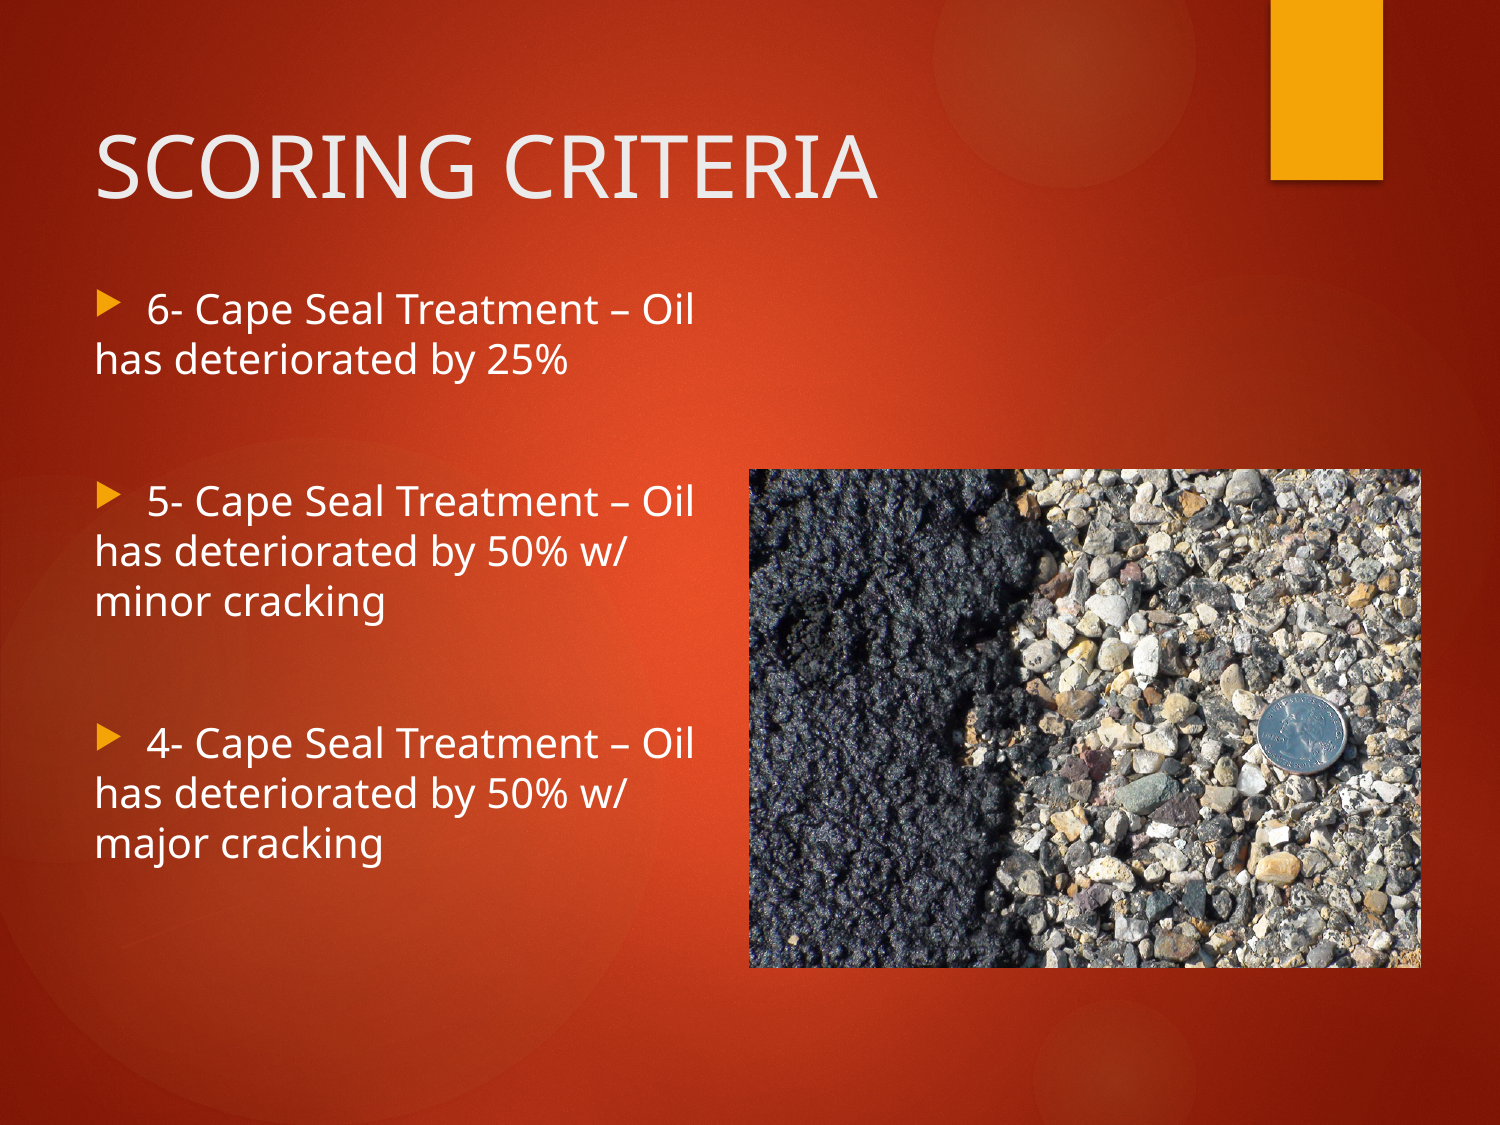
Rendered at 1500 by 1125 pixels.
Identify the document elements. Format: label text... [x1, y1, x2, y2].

title SCORING CRITERIA [79, 103, 1219, 270]
picture [749, 469, 1421, 968]
text_box 6- Cape Seal Treatment – Oil has deteriorated by 25% 5- Cape Seal Treatment – Oil has deteriorated by 50% w/ minor cracking 4- Cape Seal Treatment – Oil has deteriorated by 50% w/ major cracking [78, 275, 750, 876]
